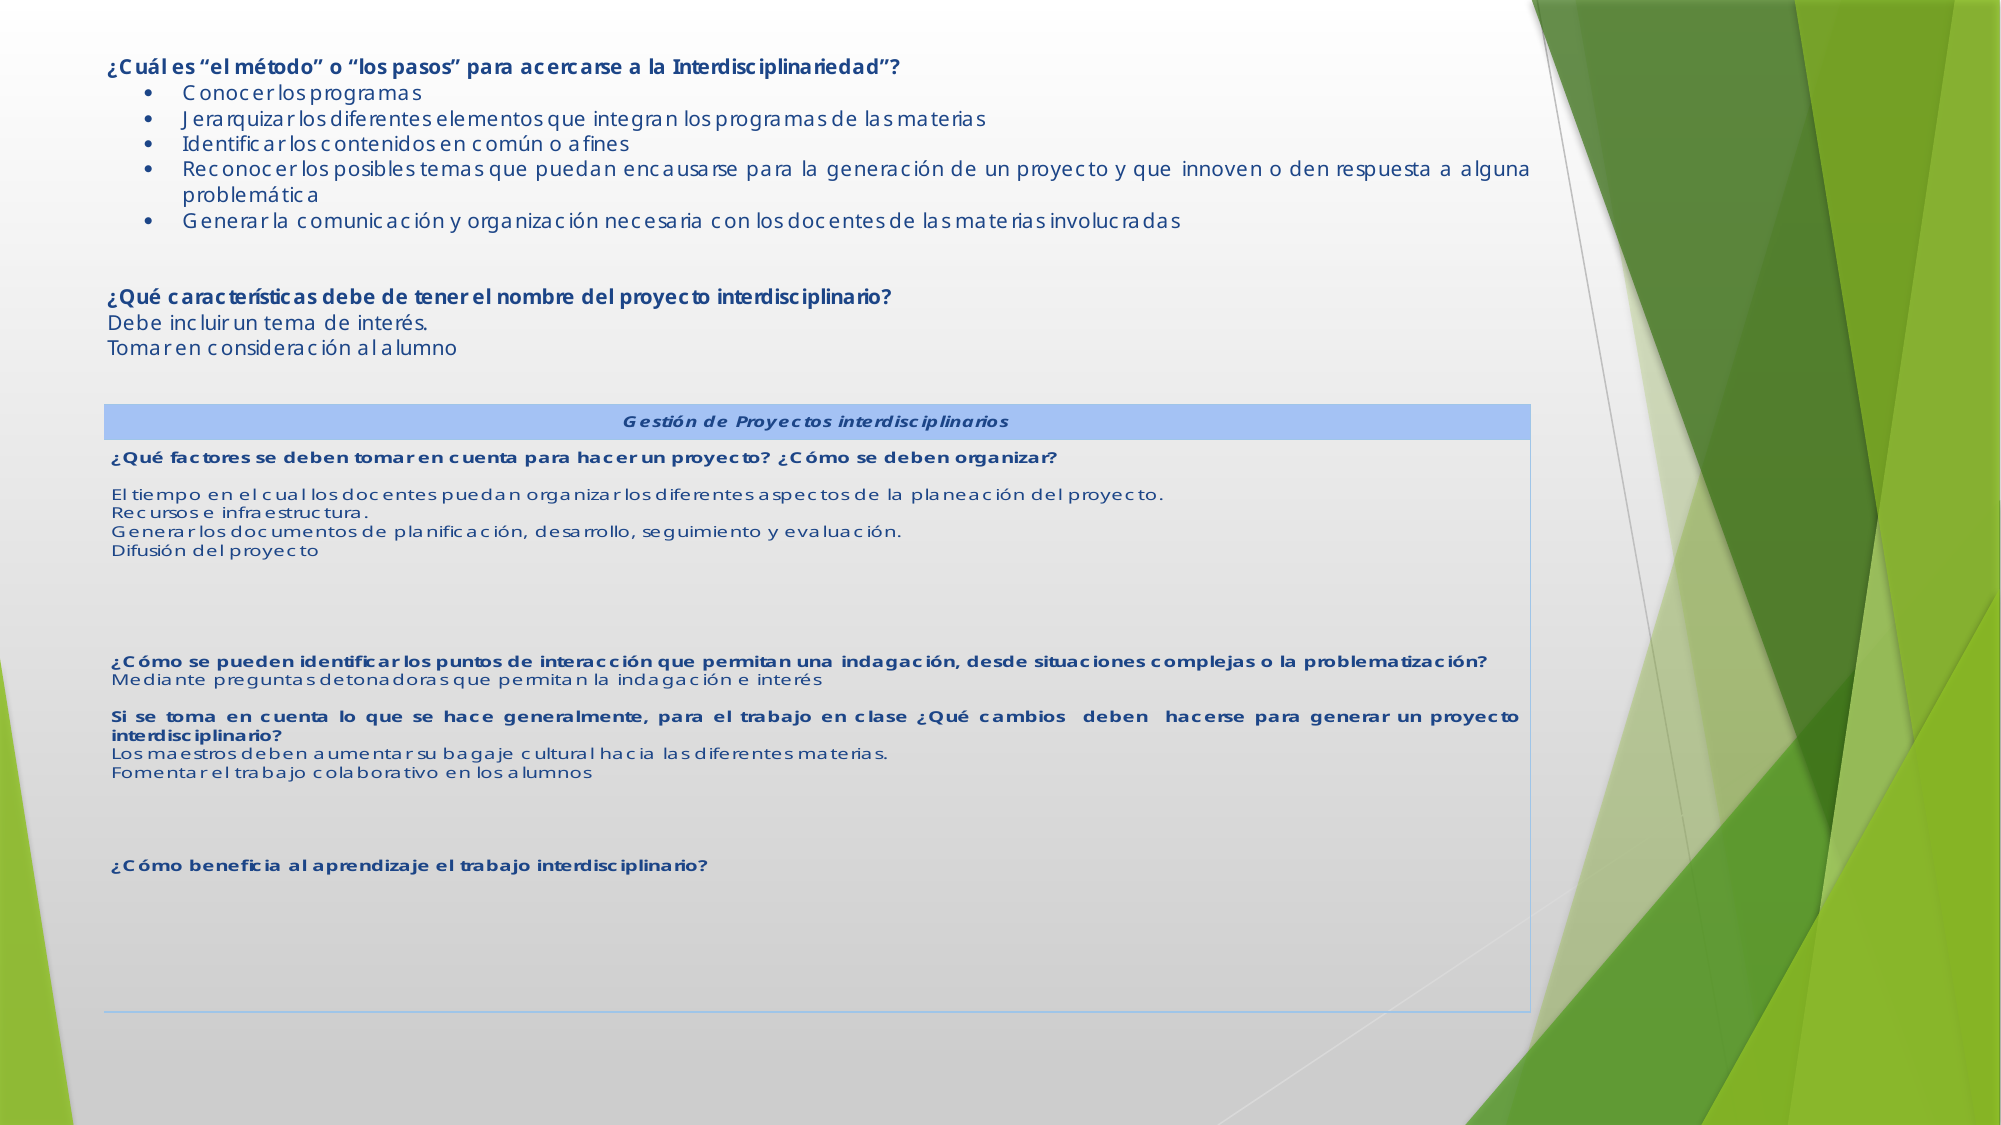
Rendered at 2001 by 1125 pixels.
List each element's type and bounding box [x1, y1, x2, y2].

picture [103, 52, 1540, 365]
picture [103, 403, 1540, 1037]
